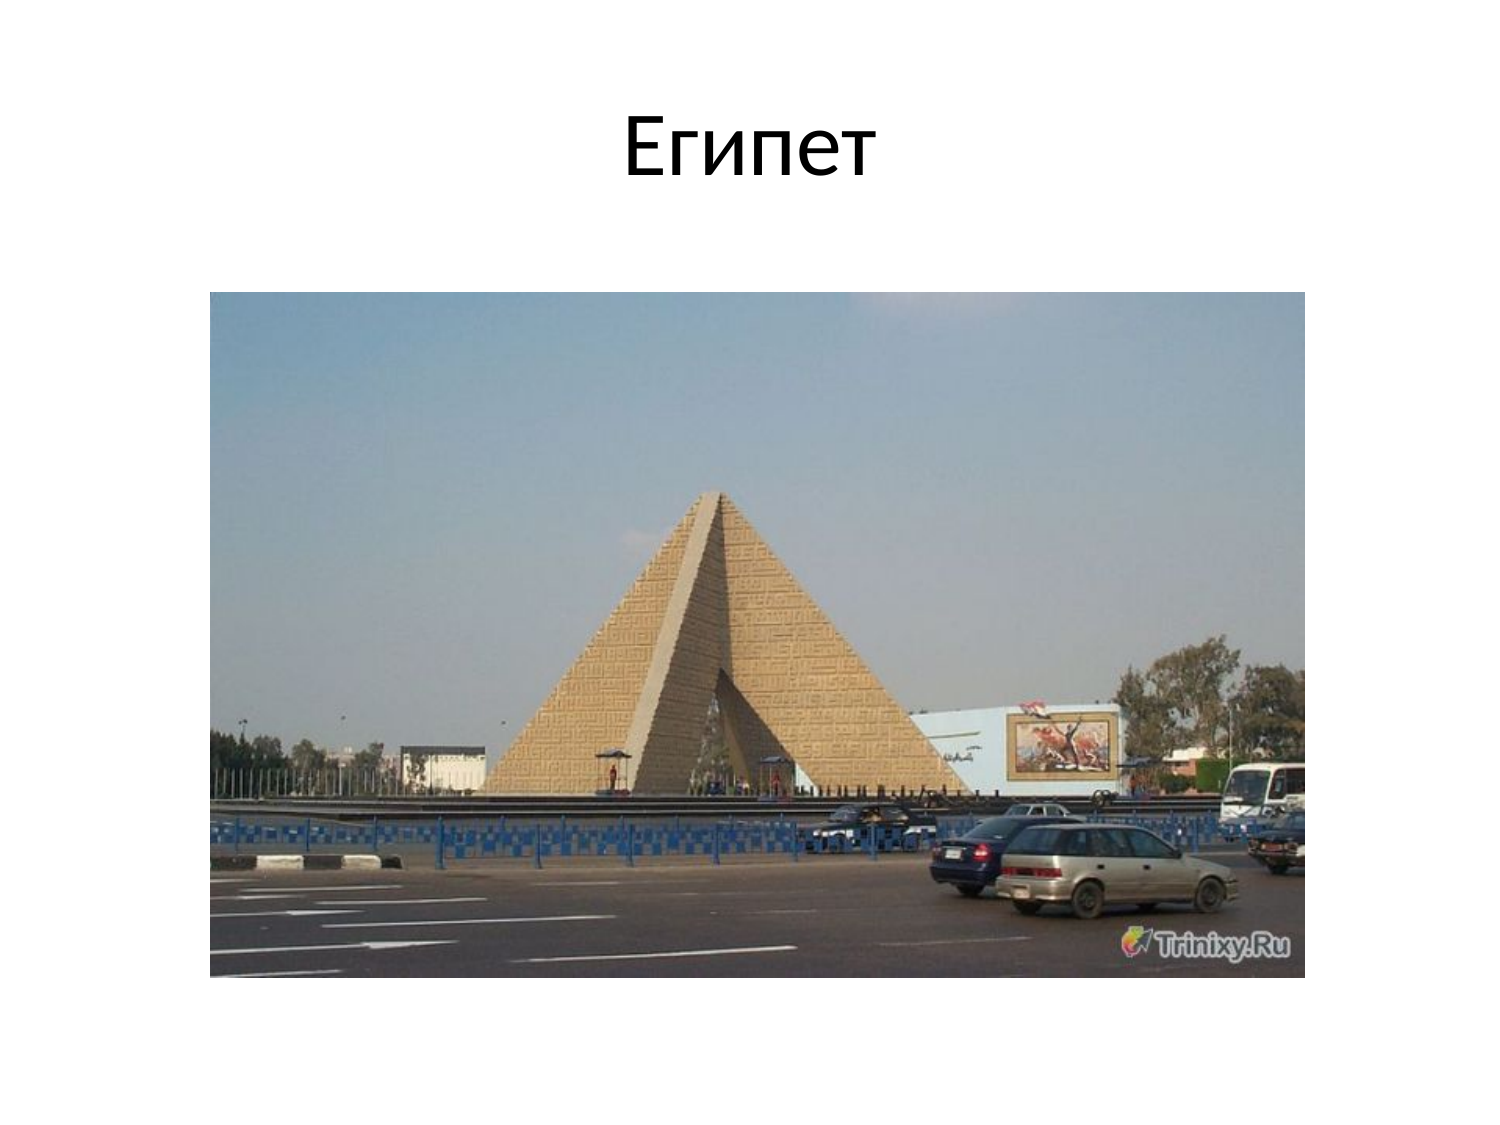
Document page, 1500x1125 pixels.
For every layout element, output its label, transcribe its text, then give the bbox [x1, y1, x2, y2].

picture [210, 292, 1305, 978]
title Египет [75, 45, 1425, 233]
